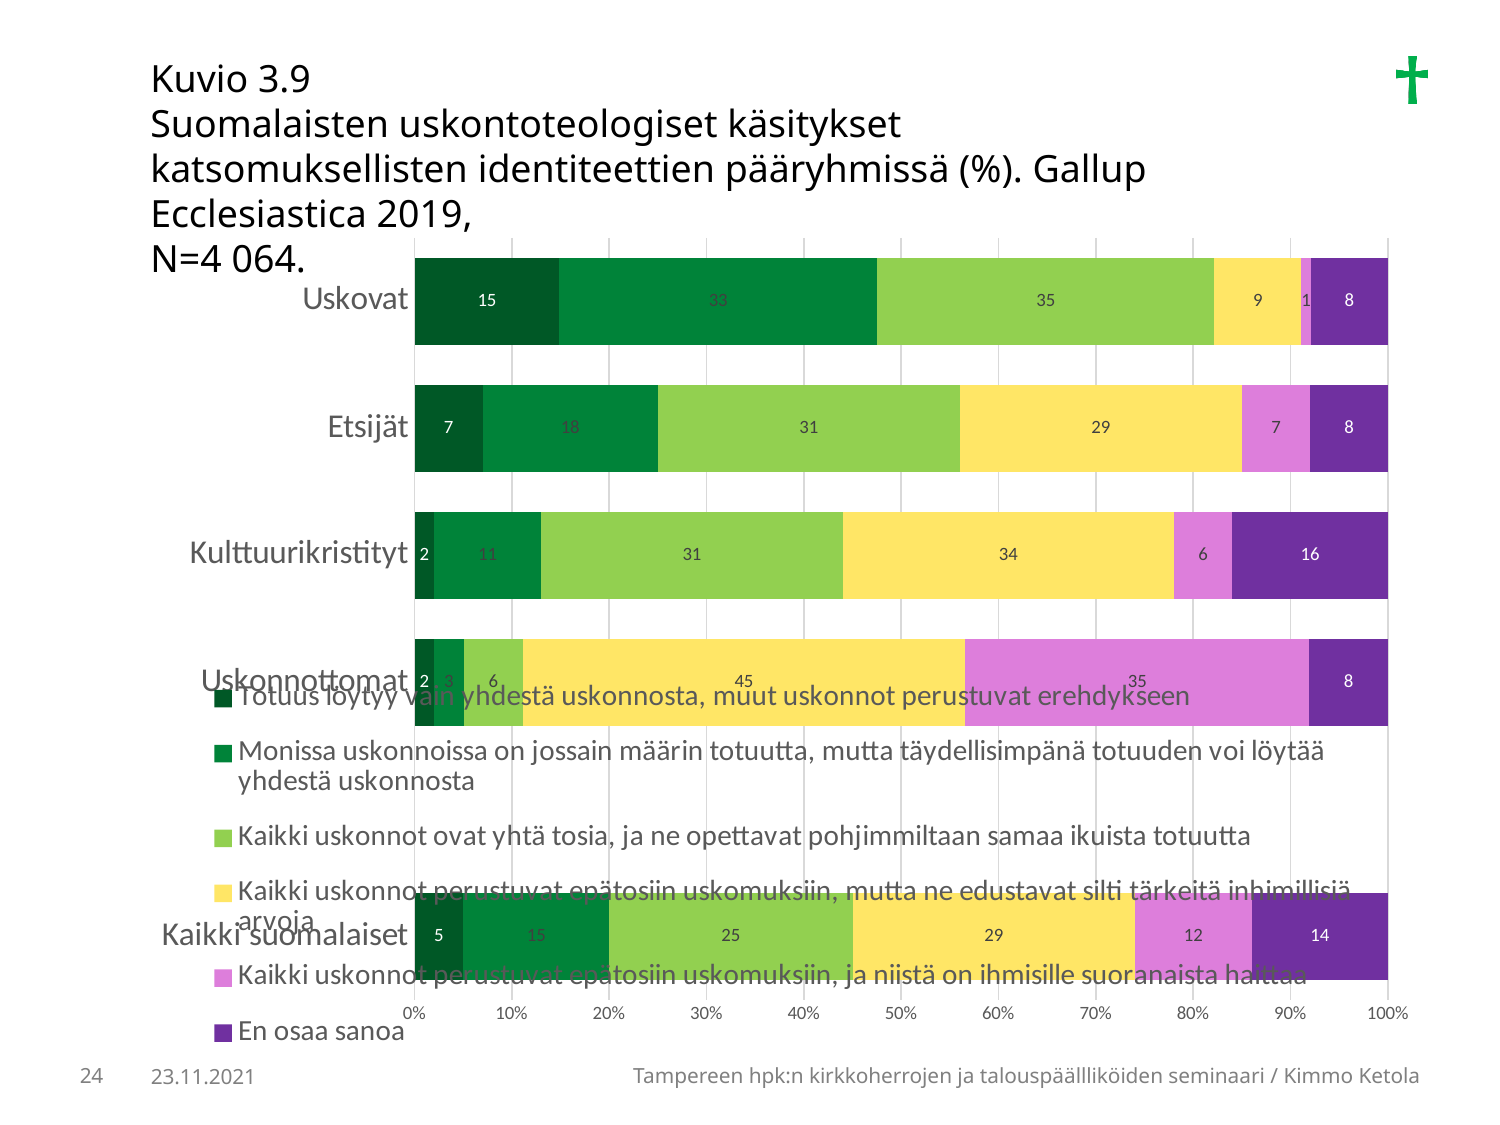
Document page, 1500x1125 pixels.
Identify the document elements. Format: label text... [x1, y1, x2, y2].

text_box Kuvio 3.9 Suomalaisten uskontoteologiset käsitykset katsomuksellisten identiteettien pääryhmissä (%). Gallup Ecclesiastica 2019, N=4 064. [135, 47, 1199, 219]
chart [135, 219, 1436, 1125]
slide_number 24 [64, 1058, 130, 1094]
picture [1396, 56, 1428, 104]
